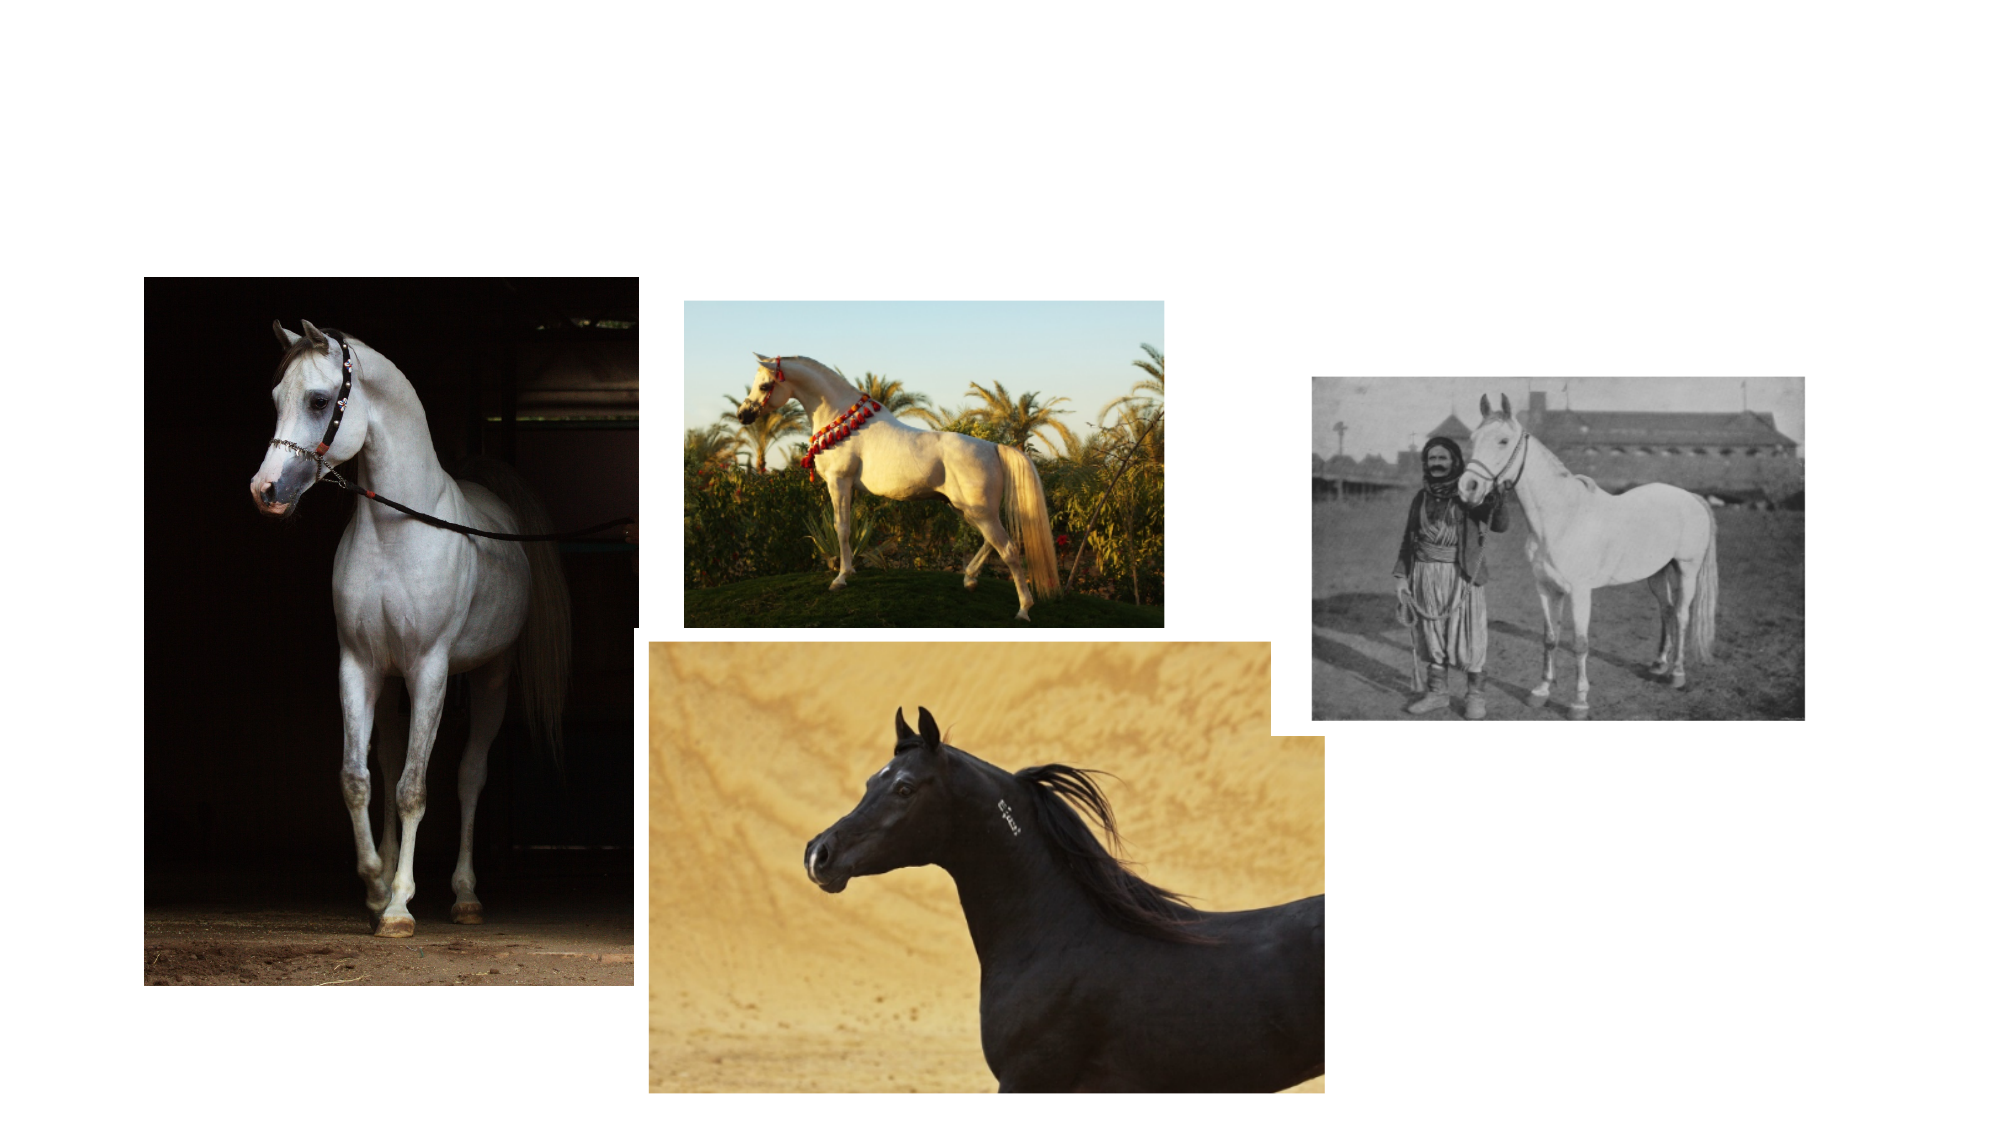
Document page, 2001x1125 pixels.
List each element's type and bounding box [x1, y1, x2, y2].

picture [137, 277, 1876, 1107]
list [684, 277, 1247, 628]
